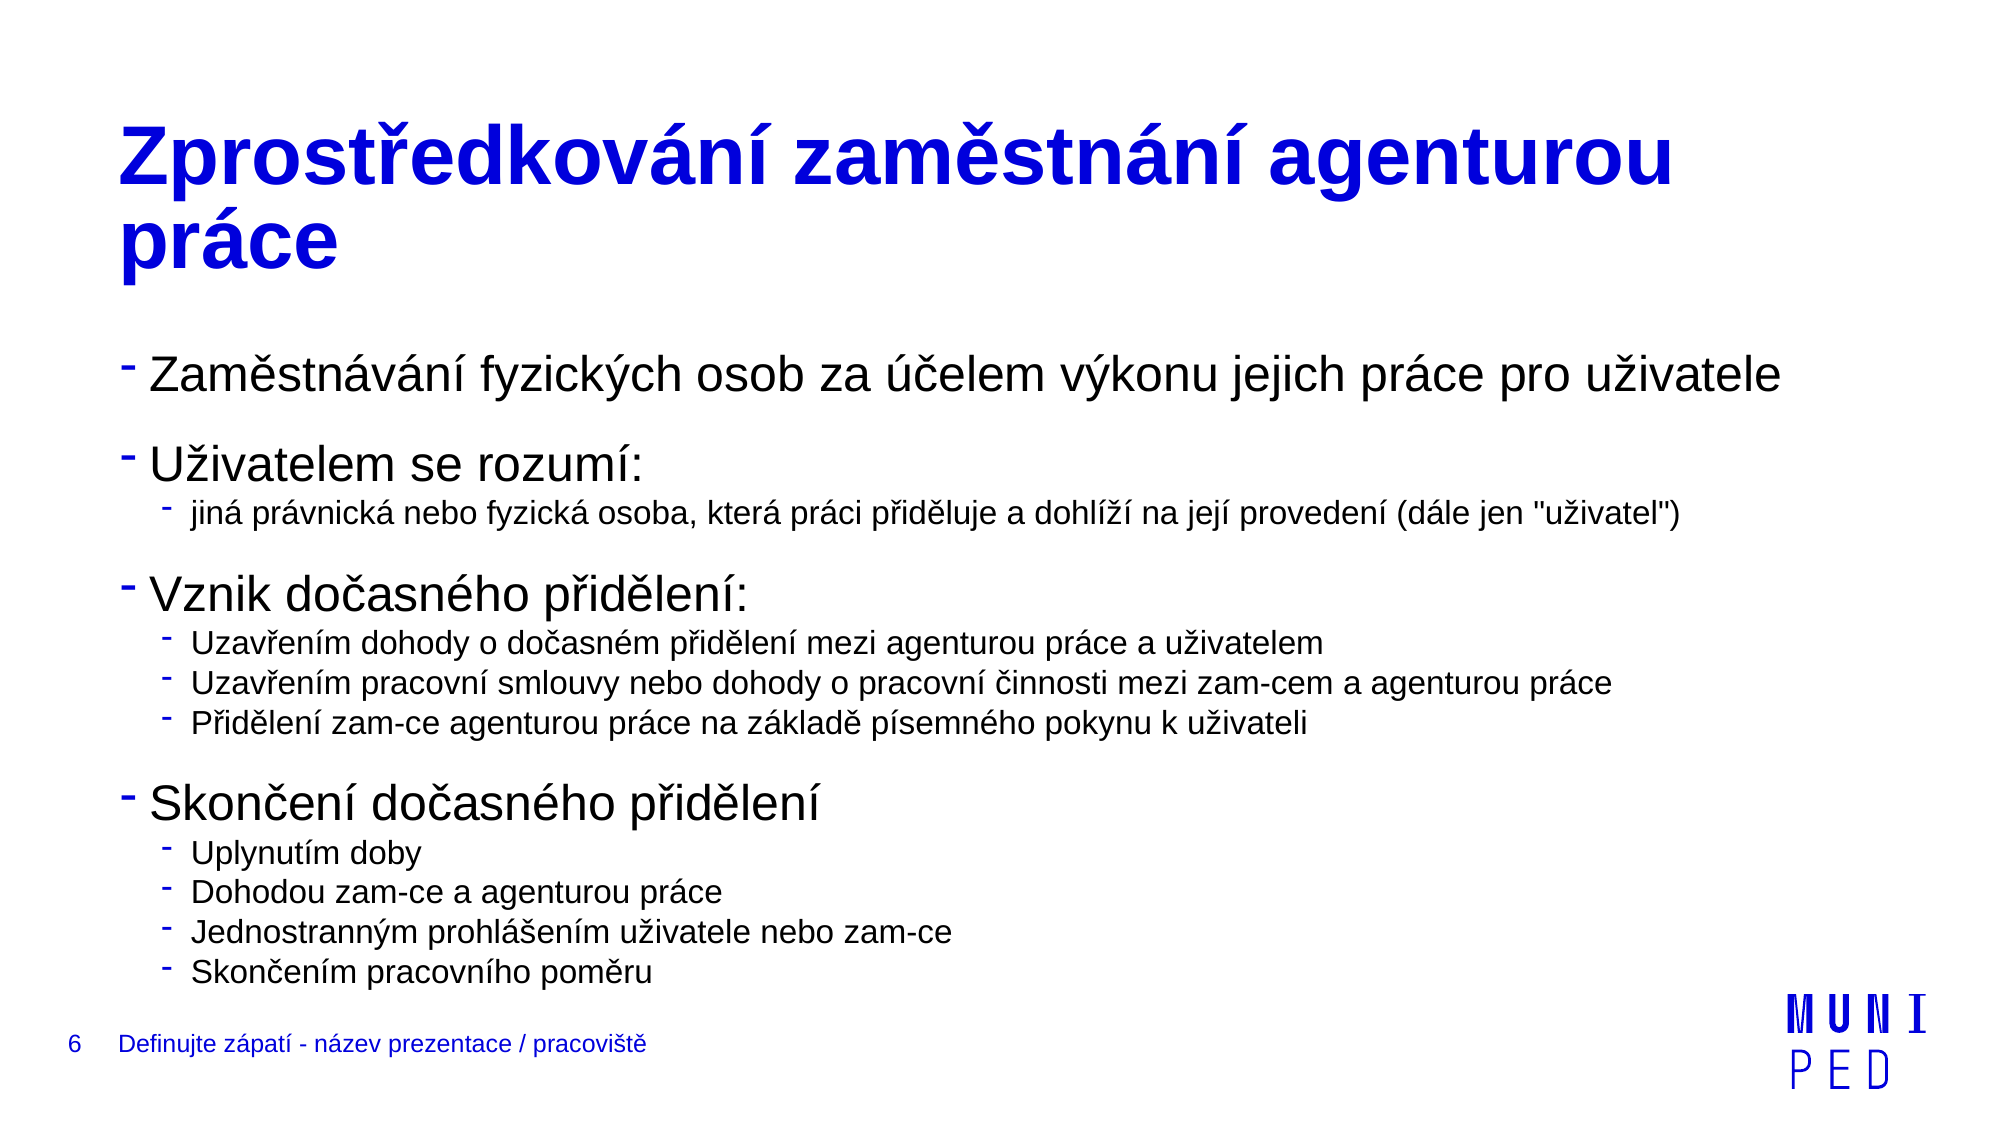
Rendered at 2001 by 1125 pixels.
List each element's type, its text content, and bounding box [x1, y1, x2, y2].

slide_number 6 [67, 1021, 110, 1063]
title Zprostředkování zaměstnání agenturou práce [118, 118, 1883, 193]
footer Definujte zápatí - název prezentace / pracoviště [118, 1021, 1418, 1063]
list Zaměstnávání fyzických osob za účelem výkonu jejich práce pro uživatele Uživatelem se rozumí: jiná právnická nebo fyzická osoba, která práci přiděluje a dohlíží na její provedení (dále jen "uživatel") Vznik dočasného přidělení: Uzavřením dohody o dočasném přidělení mezi agenturou práce a uživatelem Uzavřením pracovní smlouvy nebo dohody o pracovní činnosti mezi zam-cem a agenturou práce Přidělení zam-ce agenturou práce na základě písemného pokynu k uživateli Skončení dočasného přidělení Uplynutím doby Dohodou zam-ce a agenturou práce Jednostranným prohlášením uživatele nebo zam-ce Skončením pracovního poměru [108, 311, 1873, 991]
